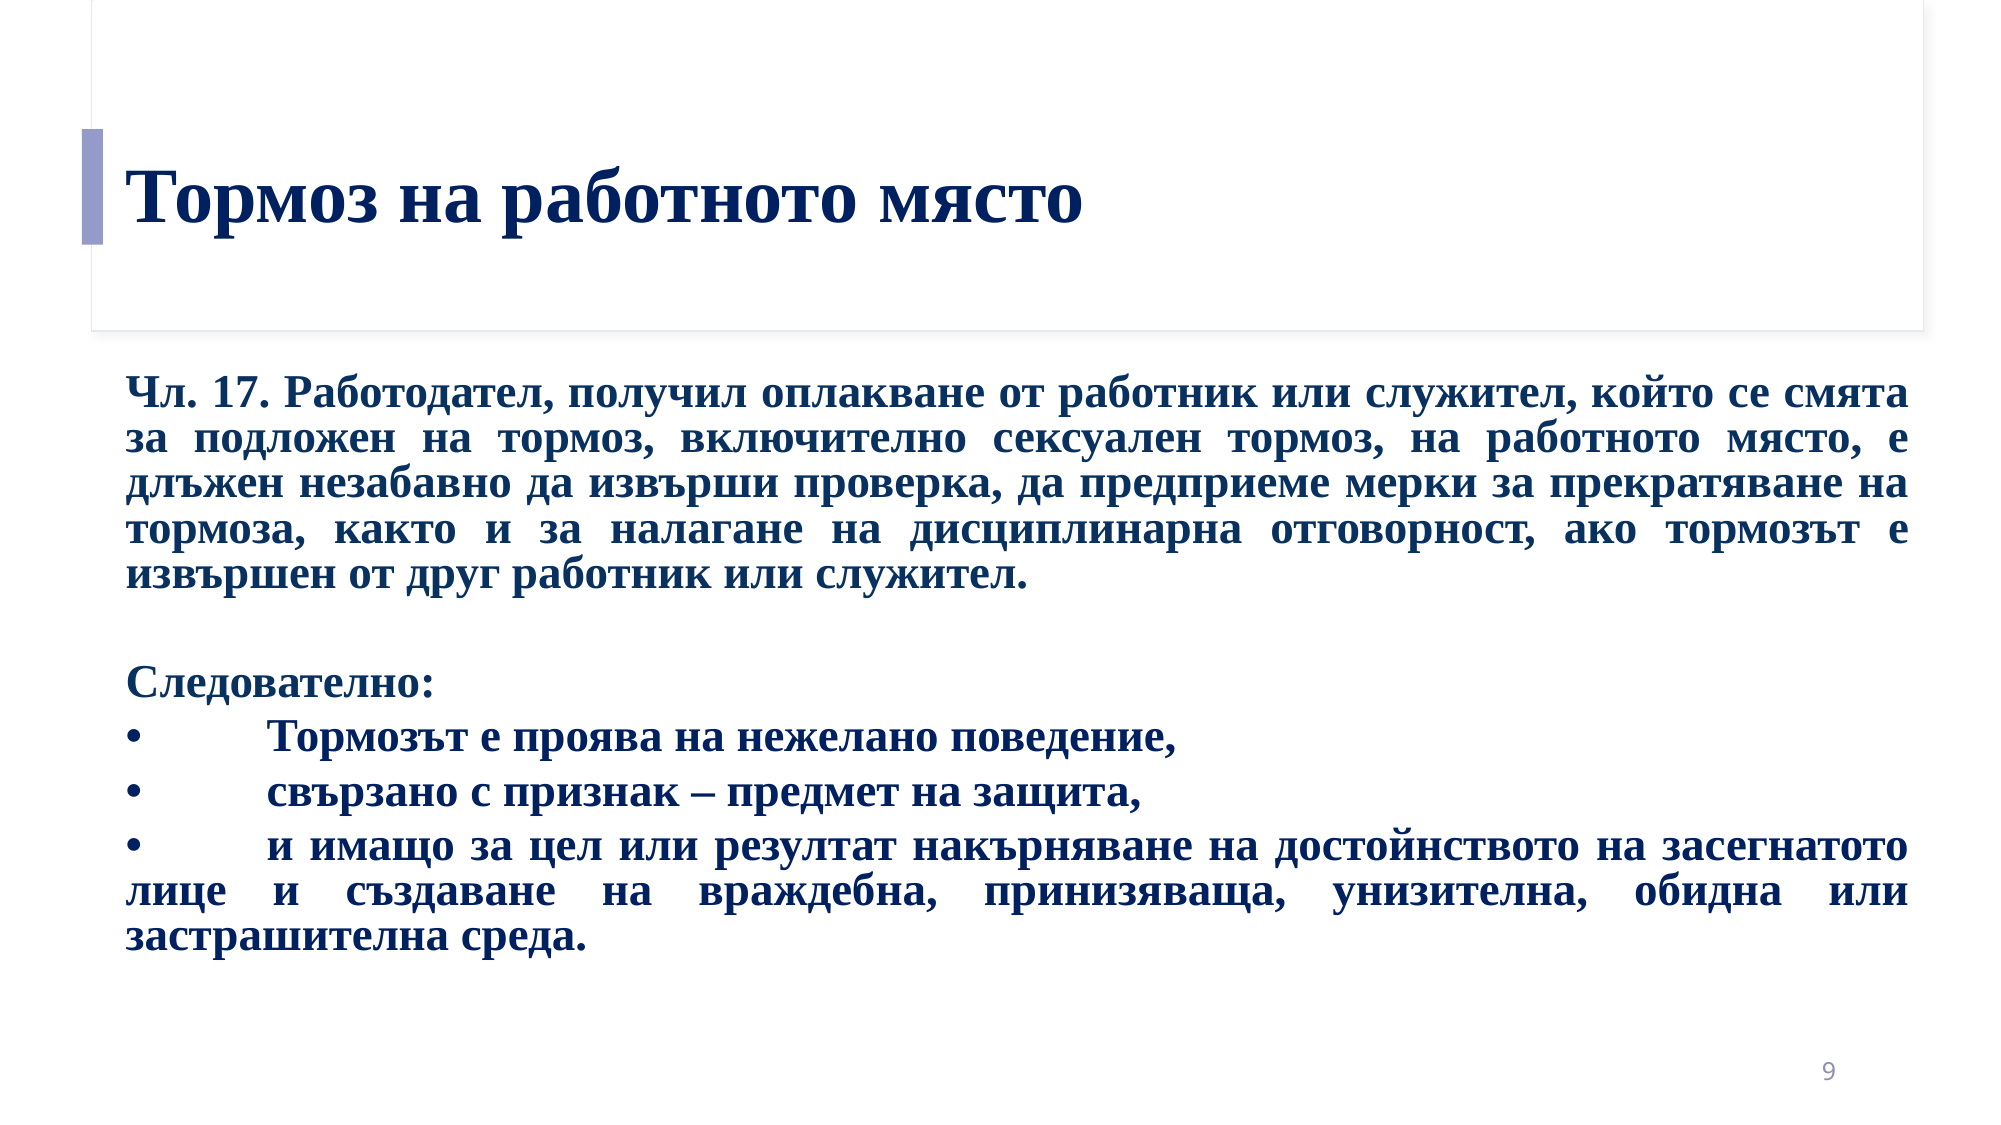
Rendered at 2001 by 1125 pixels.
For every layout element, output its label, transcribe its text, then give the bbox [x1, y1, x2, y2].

slide_number 9 [1401, 1042, 1851, 1103]
list Тормоз на работното място Чл. 17. Работодател, получил оплакване от работник или служител, който се смята за подложен на тормоз, включително сексуален тормоз, на работното място, е длъжен незабавно да извърши проверка, да предприеме мерки за прекратяване на тормоза, както и за налагане на дисциплинарна отговорност, ако тормозът е извършен от друг работник или служител. Следователно: • Тормозът е проява на нежелано поведение, • свързано с признак – предмет на защита, • и имащо за цел или резултат накърняване на достойнството на засегнатото лице и създаване на враждебна, принизяваща, унизителна, обидна или застрашителна среда. [110, 147, 1926, 1103]
